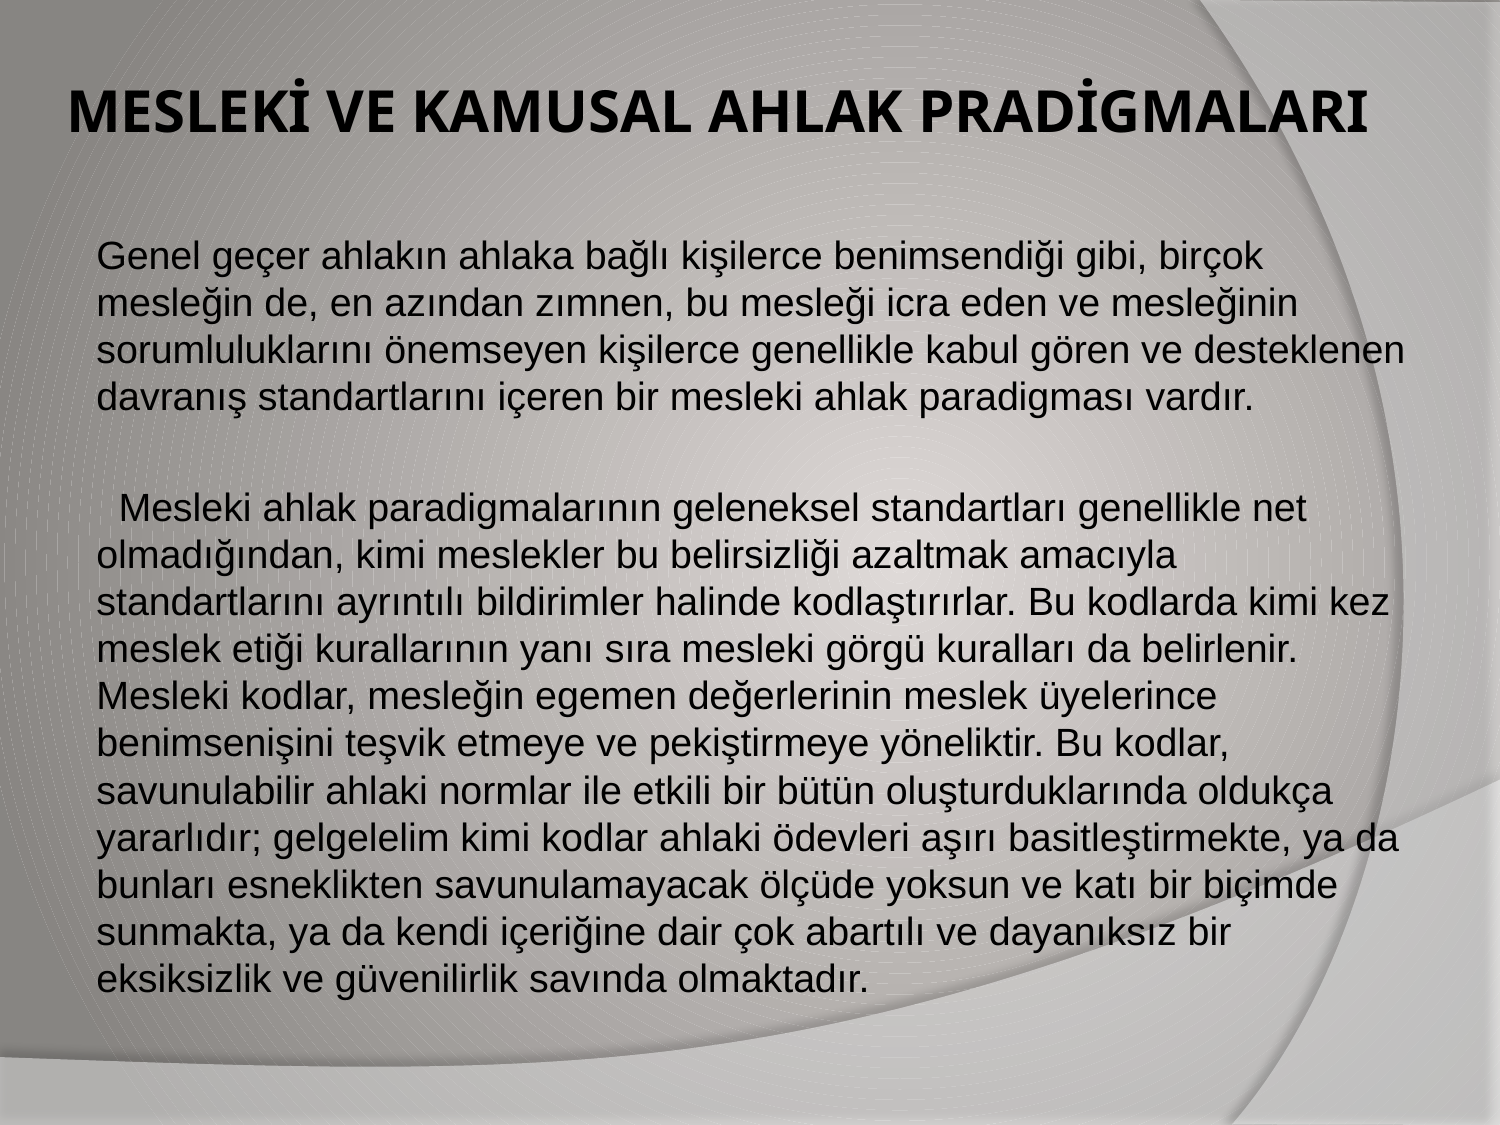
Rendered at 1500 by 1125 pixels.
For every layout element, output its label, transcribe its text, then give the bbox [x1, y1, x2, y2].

title MESLEKİ VE KAMUSAL AHLAK PRADİGMALARI [58, 43, 1425, 274]
list Genel geçer ahlakın ahlaka bağlı kişilerce benimsendiği gibi, birçok mesleğin de, en azından zımnen, bu mesleği icra eden ve mesleğinin sorumluluklarını önemseyen kişilerce genellikle kabul gören ve desteklenen davranış standartlarını içeren bir mesleki ahlak paradigması vardır. Mesleki ahlak paradigmalarının geleneksel standartları genellikle net olmadığından, kimi meslekler bu belirsizliği azaltmak amacıyla standartlarını ayrıntılı bildirimler halinde kodlaştırırlar. Bu kodlarda kimi kez meslek etiği kurallarının yanı sıra mesleki görgü kuralları da belirlenir. Mesleki kodlar, mesleğin egemen değerlerinin meslek üyelerince benimsenişini teşvik etmeye ve pekiştirmeye yöneliktir. Bu kodlar, savunulabilir ahlaki normlar ile etkili bir bütün oluşturduklarında oldukça yararlıdır; gelgelelim kimi kodlar ahlaki ödevleri aşırı basitleştirmekte, ya da bunları esneklikten savunulamayacak ölçüde yoksun ve katı bir biçimde sunmakta, ya da kendi içeriğine dair çok abartılı ve dayanıksız bir eksiksizlik ve güvenilirlik savında olmaktadır. [75, 222, 1425, 1059]
